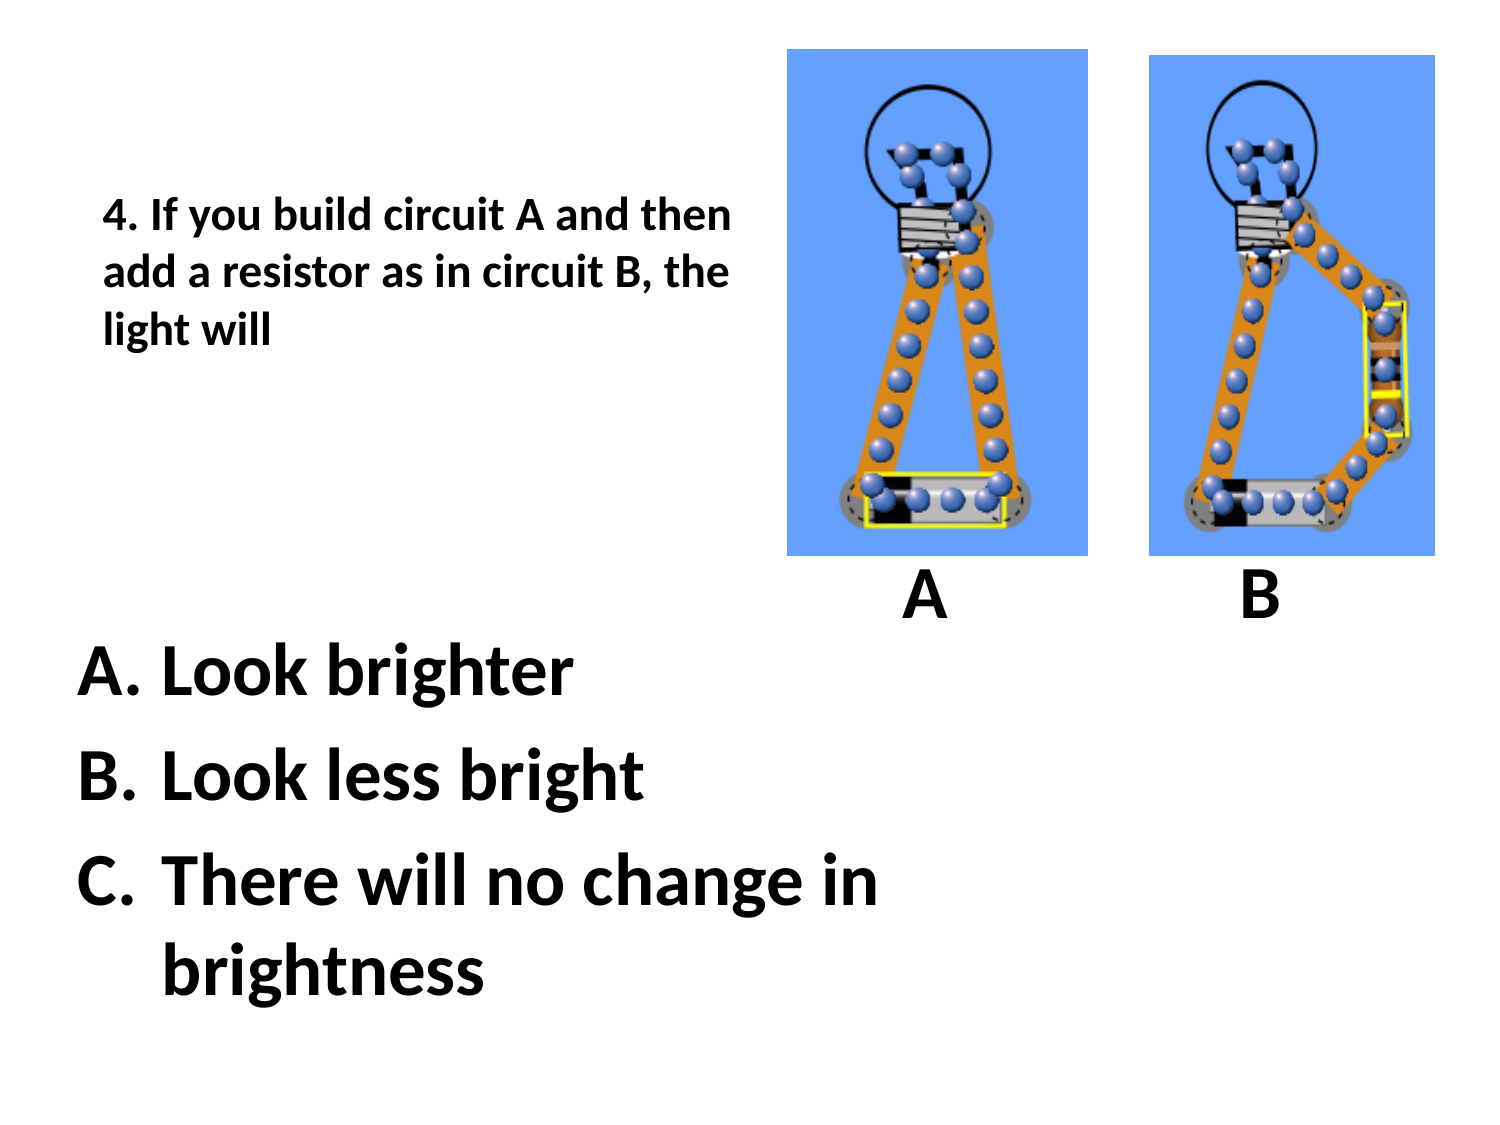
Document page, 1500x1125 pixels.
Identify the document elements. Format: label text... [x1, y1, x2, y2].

text_box A [887, 565, 975, 641]
picture [787, 49, 1088, 556]
list Look brighter Look less bright There will no change in brightness [62, 612, 963, 1050]
picture [1149, 54, 1435, 556]
text_box B [1224, 565, 1313, 641]
title 4. If you build circuit A and then add a resistor as in circuit B, the light will [87, 174, 782, 363]
